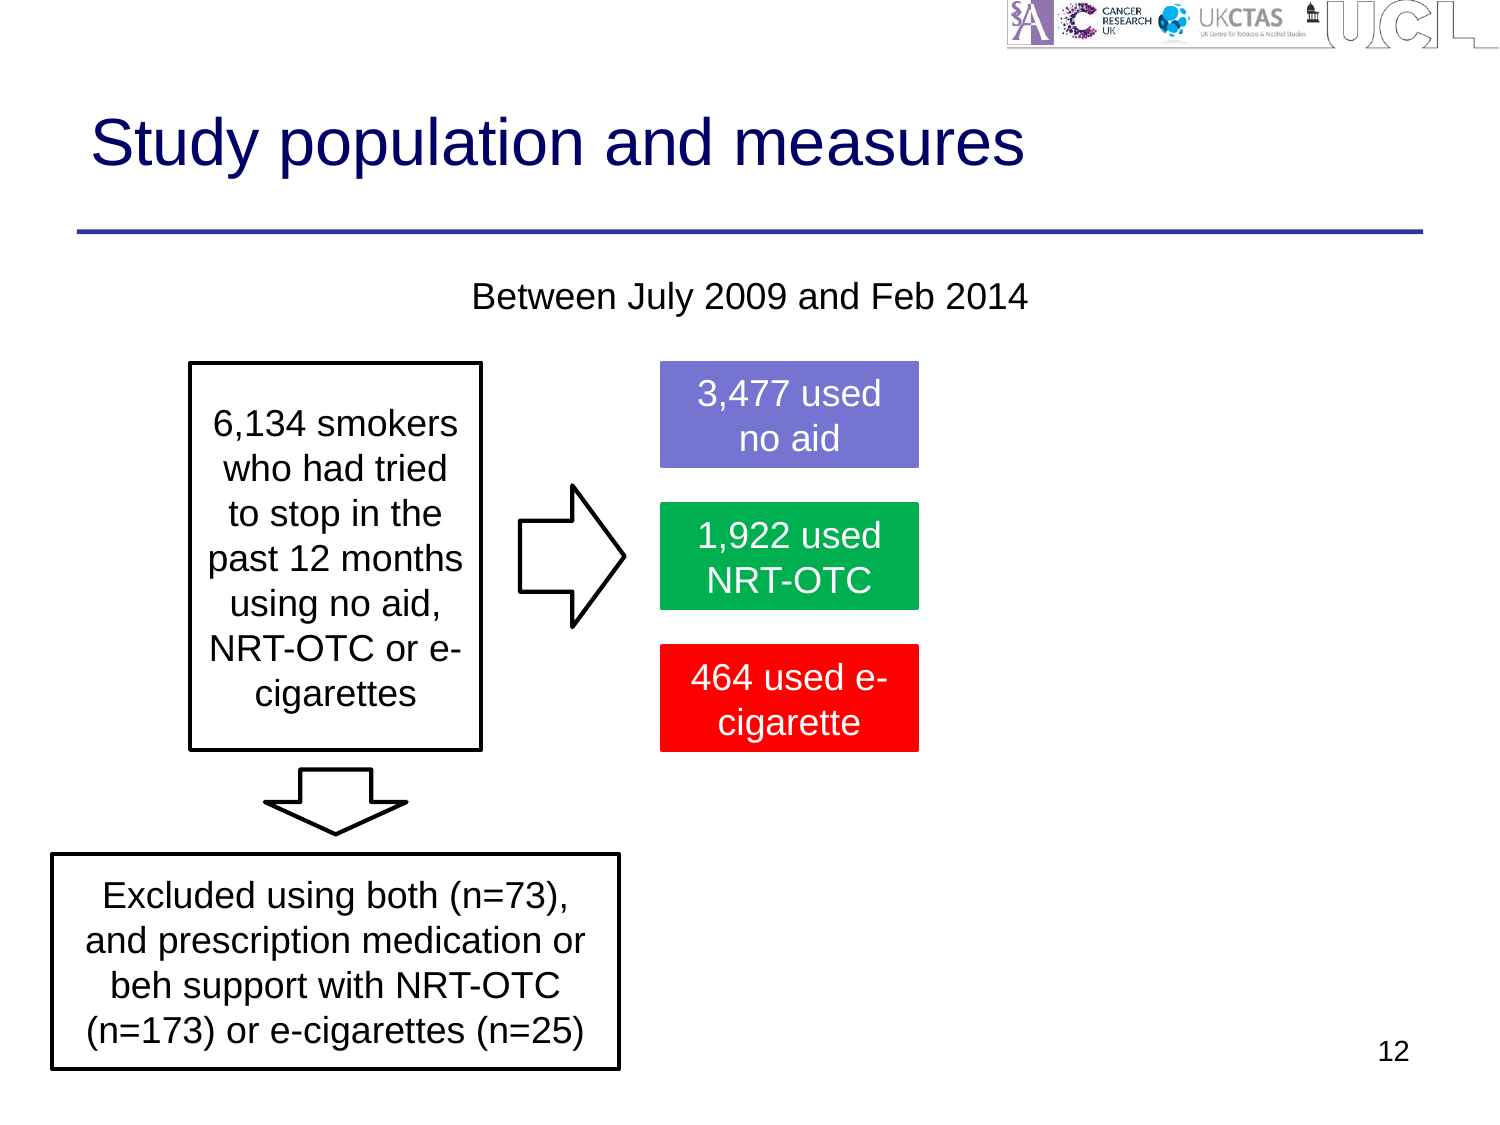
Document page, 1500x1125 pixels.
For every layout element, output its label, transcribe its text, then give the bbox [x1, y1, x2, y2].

title Study population and measures [75, 45, 1258, 233]
text_box 6,134 smokers who had tried to stop in the past 12 months using no aid, NRT-OTC or e-cigarettes [188, 361, 483, 752]
text_box 1,922 used NRT-OTC [660, 502, 919, 610]
text_box 464 used e-cigarette [660, 644, 919, 752]
text_box Between July 2009 and Feb 2014 [159, 264, 1341, 325]
picture [1007, 0, 1500, 59]
text_box [517, 483, 627, 630]
text_box 3,477 used no aid [660, 361, 919, 468]
text_box [262, 767, 409, 837]
slide_number 12 [1009, 1024, 1425, 1103]
text_box Excluded using both (n=73), and prescription medication or beh support with NRT-OTC (n=173) or e-cigarettes (n=25) [50, 852, 621, 1071]
